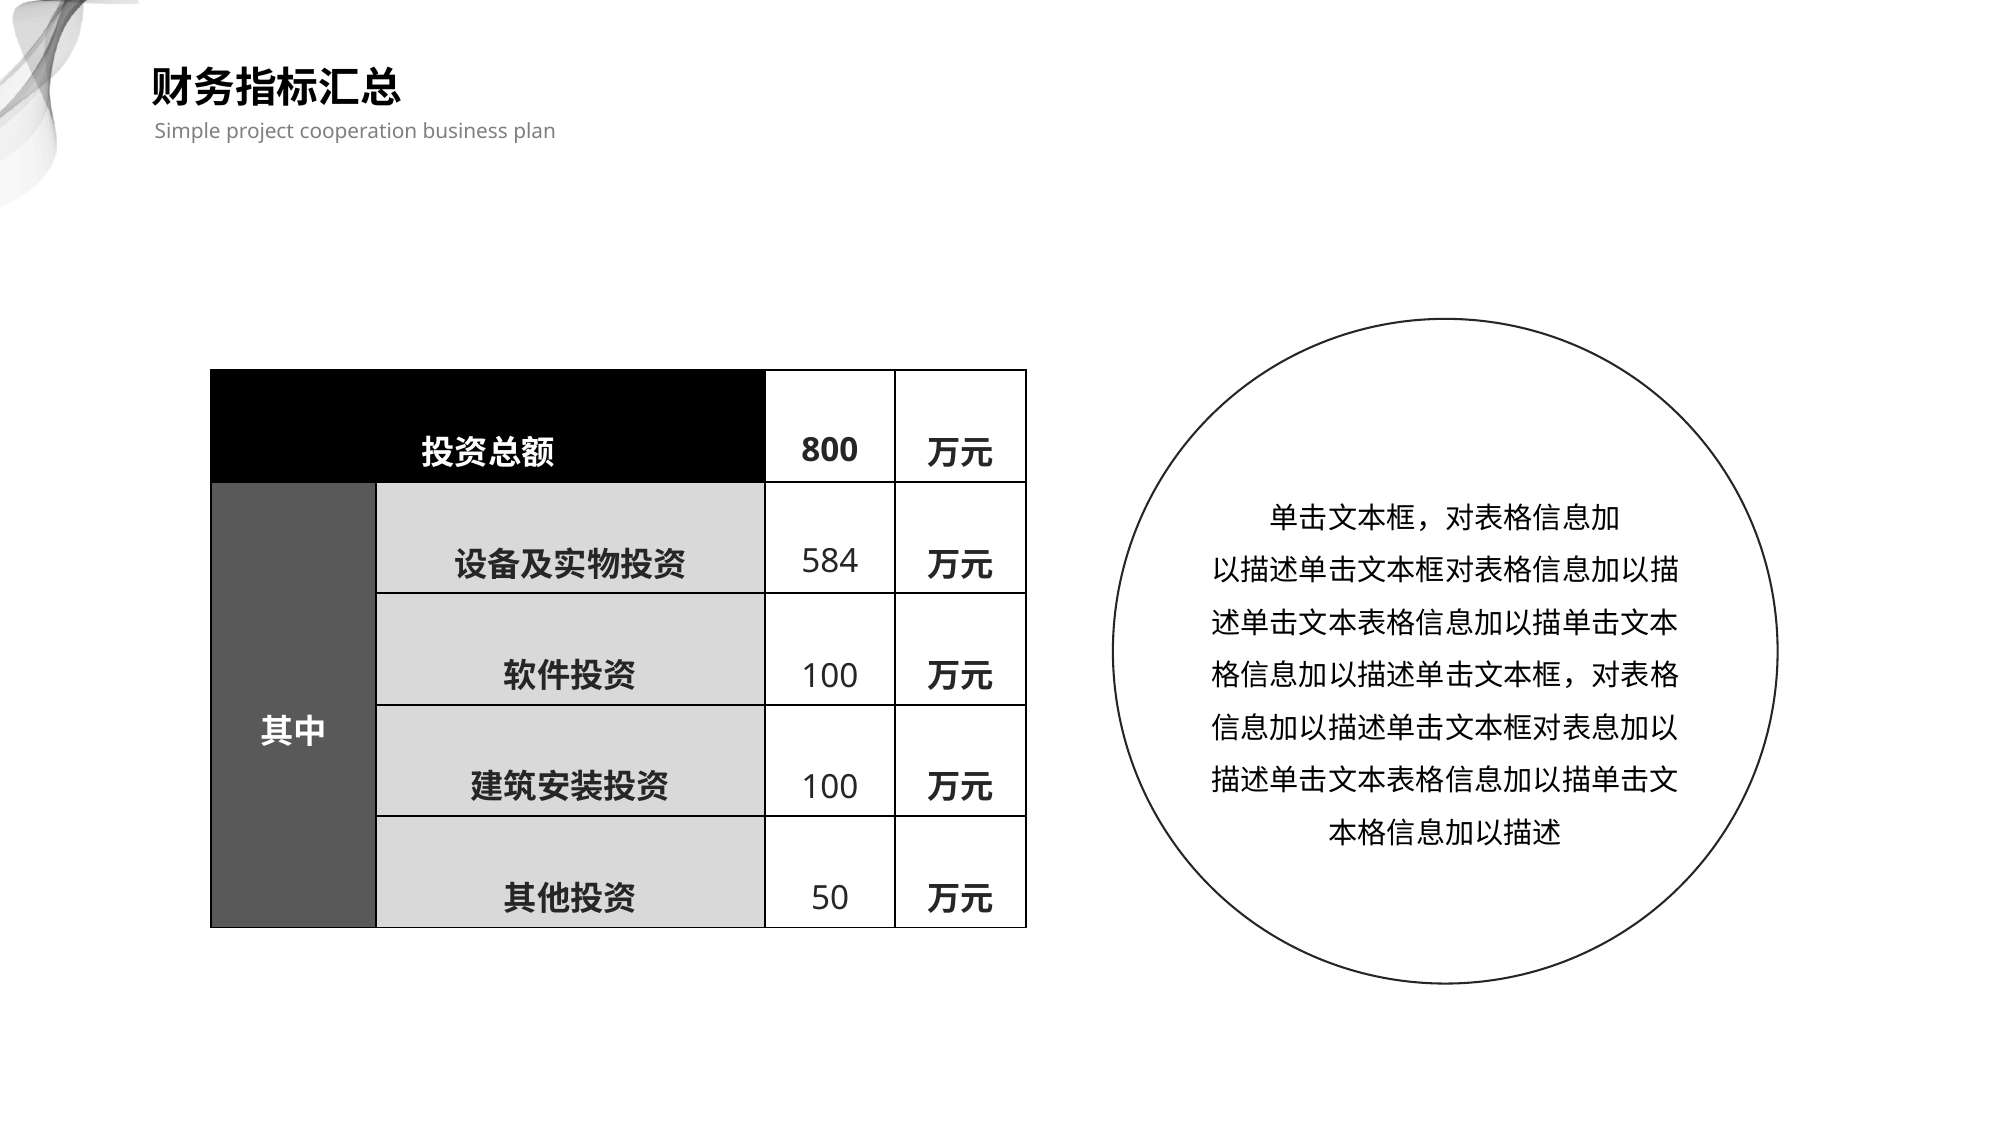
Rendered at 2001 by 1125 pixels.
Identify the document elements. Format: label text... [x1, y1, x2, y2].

table_cell 50 [766, 817, 894, 927]
table_cell 设备及实物投资 [377, 483, 764, 592]
table_cell 建筑安装投资 [377, 706, 764, 815]
table_cell 其他投资 [377, 817, 764, 927]
table_cell 100 [766, 706, 894, 815]
table_cell 其中 [212, 483, 375, 927]
picture [0, 0, 267, 372]
table_cell 万元 [896, 483, 1025, 592]
table_cell 万元 [896, 706, 1025, 815]
table_cell 100 [766, 594, 894, 704]
table_cell 软件投资 [377, 594, 764, 704]
table_header 万元 [896, 371, 1025, 481]
table_header 投资总额 [212, 371, 764, 481]
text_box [136, 53, 925, 149]
text_box 单击文本框，对表格信息加 以描述单击文本框对表格信息加以描述单击文本表格信息加以描单击文本格信息加以描述单击文本框，对表格信息加以描述单击文本框对表息加以描述单击文本表格信息加以描单击文本格信息加以描述 [1189, 474, 1702, 857]
table_cell 万元 [896, 817, 1025, 927]
table_cell 584 [766, 483, 894, 592]
table_cell 万元 [896, 594, 1025, 704]
text_box [1111, 317, 1779, 985]
table_header 800 [766, 371, 894, 481]
